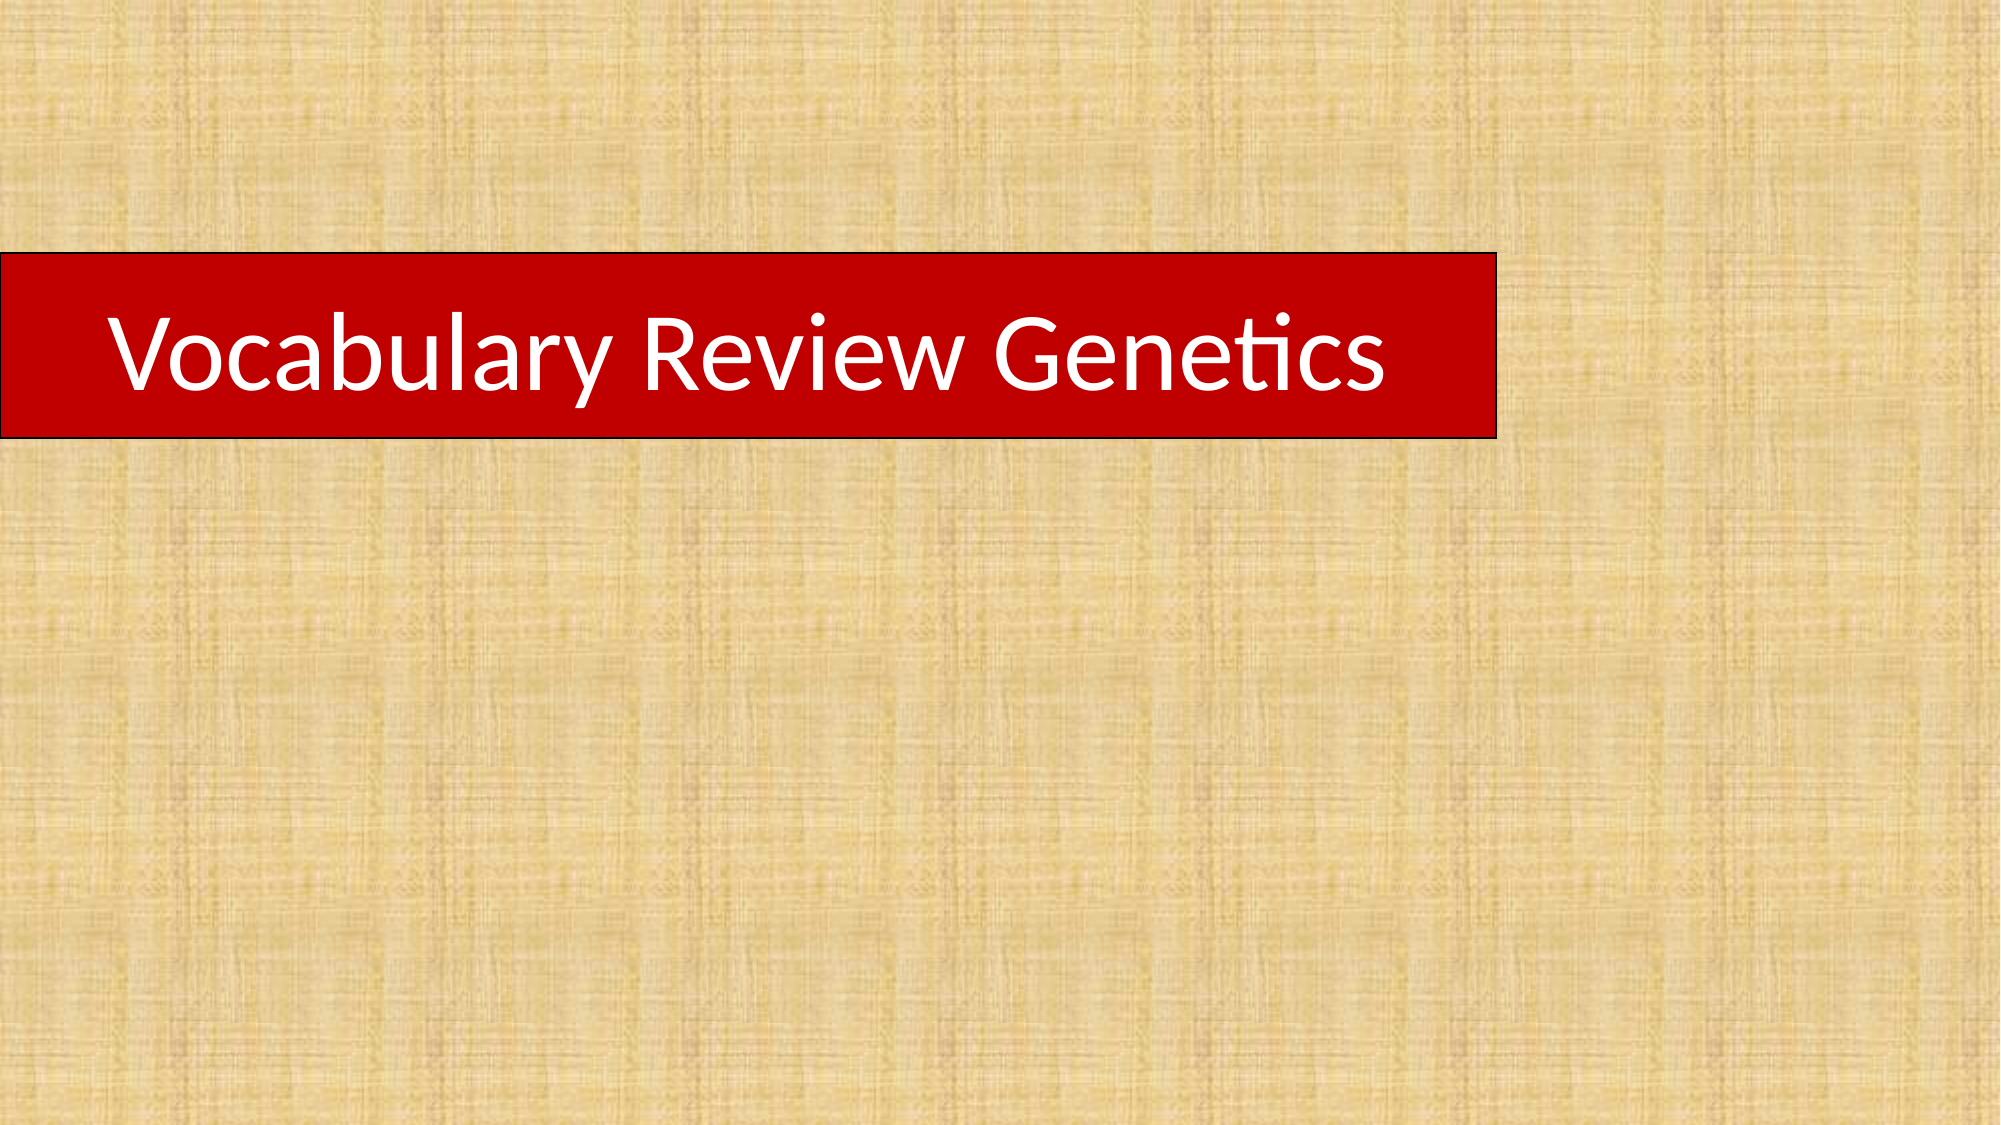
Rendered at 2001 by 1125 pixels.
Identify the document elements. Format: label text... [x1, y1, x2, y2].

picture [0, 0, 2001, 1125]
text_box Vocabulary Review Genetics [0, 252, 1497, 439]
